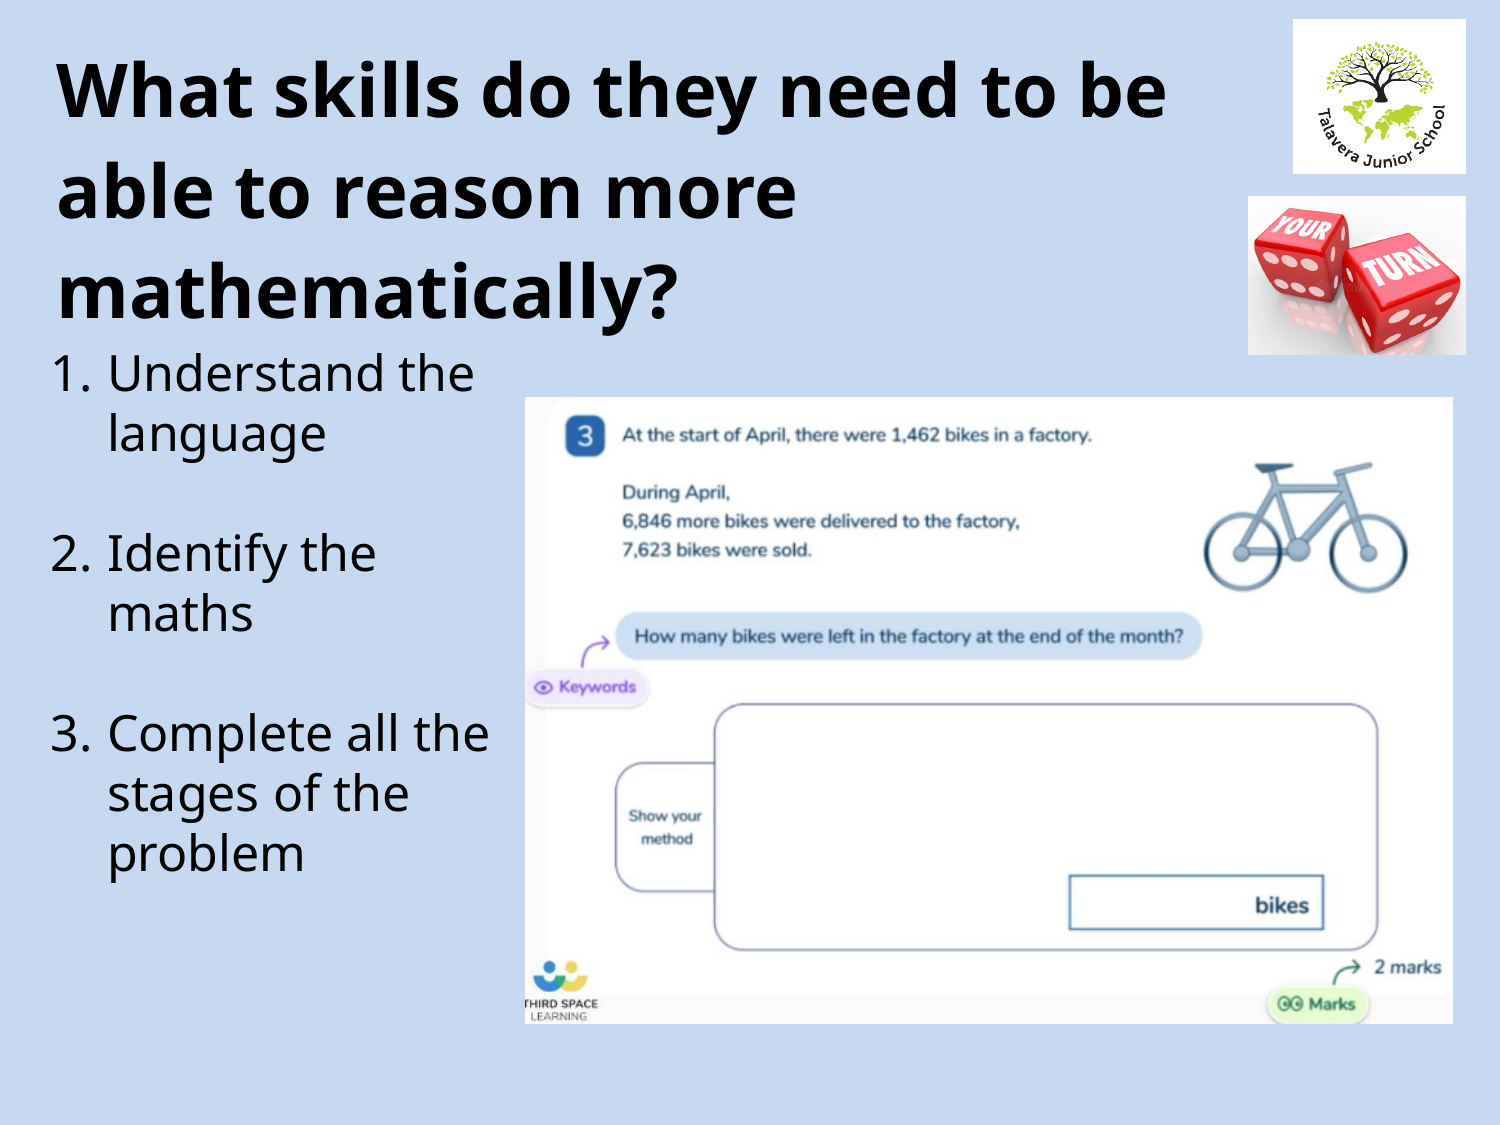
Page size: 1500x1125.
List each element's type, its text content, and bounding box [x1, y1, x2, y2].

text_box Understand the language Identify the maths Complete all the stages of the problem [36, 334, 526, 889]
picture [1293, 18, 1466, 175]
title What skills do they need to be able to reason more mathematically? [41, 19, 1317, 361]
picture [525, 396, 1453, 1024]
picture [1247, 196, 1466, 355]
